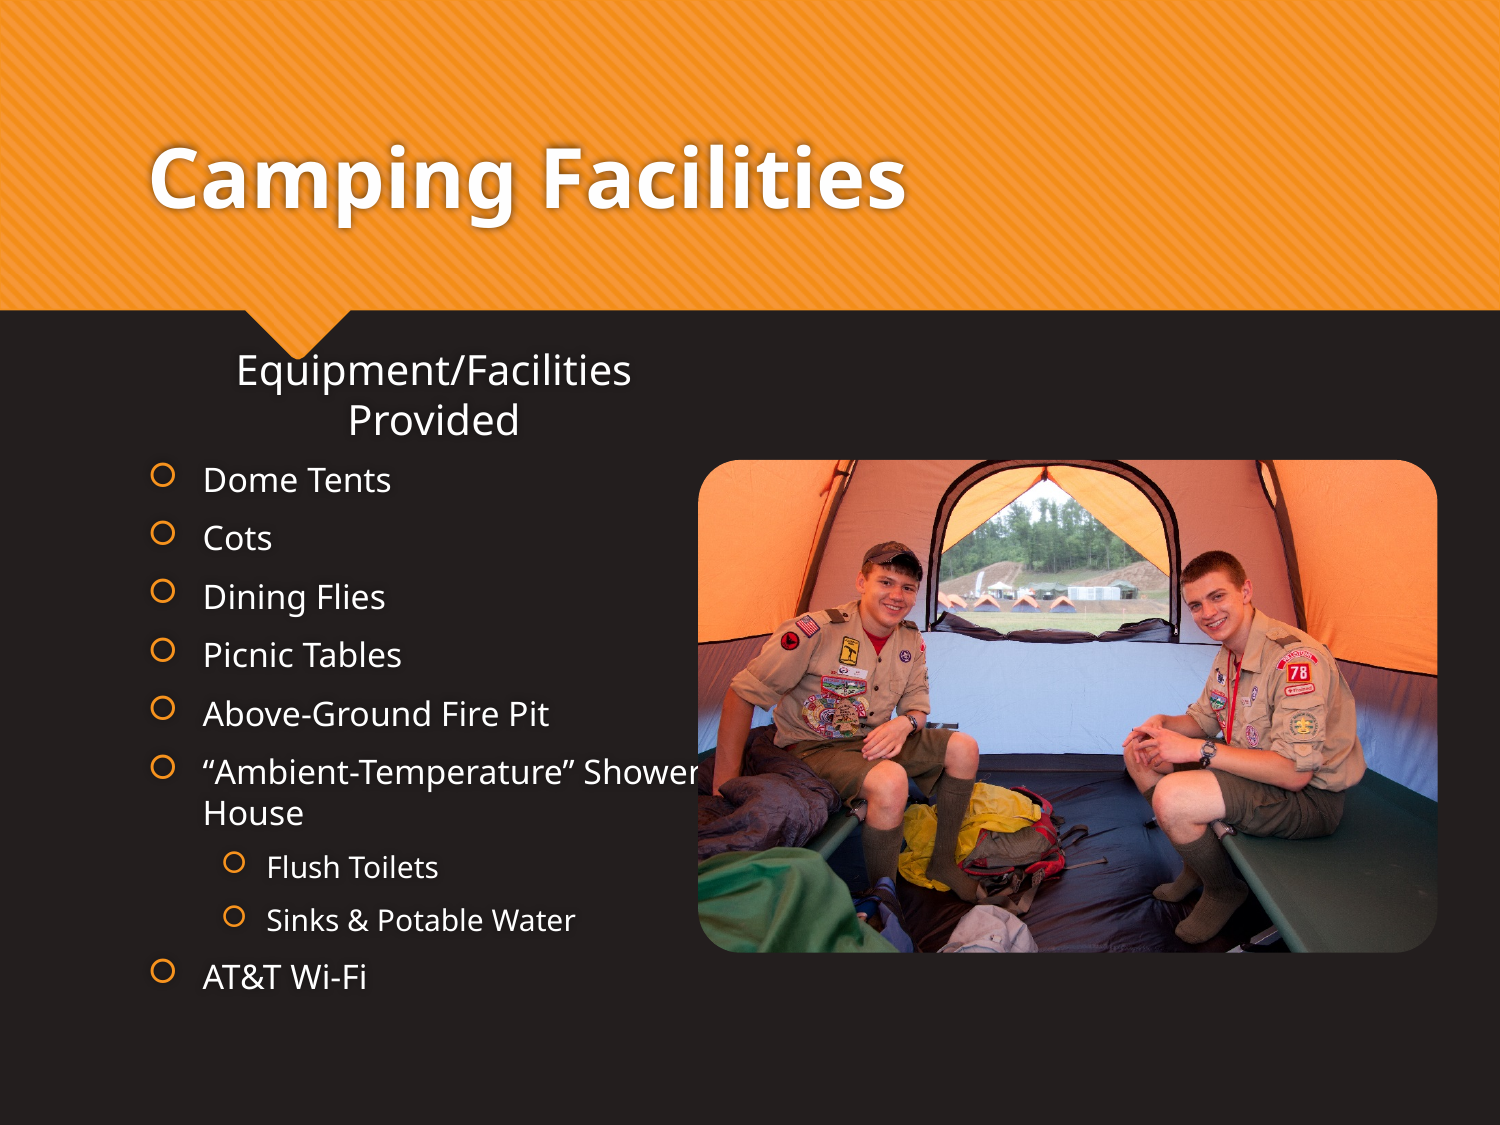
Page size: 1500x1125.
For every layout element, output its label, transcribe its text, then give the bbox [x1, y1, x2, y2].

list Equipment/Facilities Provided [132, 356, 735, 445]
list Dome Tents Cots Dining Flies Picnic Tables Above-Ground Fire Pit “Ambient-Temperature” Shower House Flush Toilets Sinks & Potable Water AT&T Wi-Fi [132, 451, 738, 1007]
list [697, 459, 1438, 953]
title Camping Facilities [132, 73, 1368, 233]
